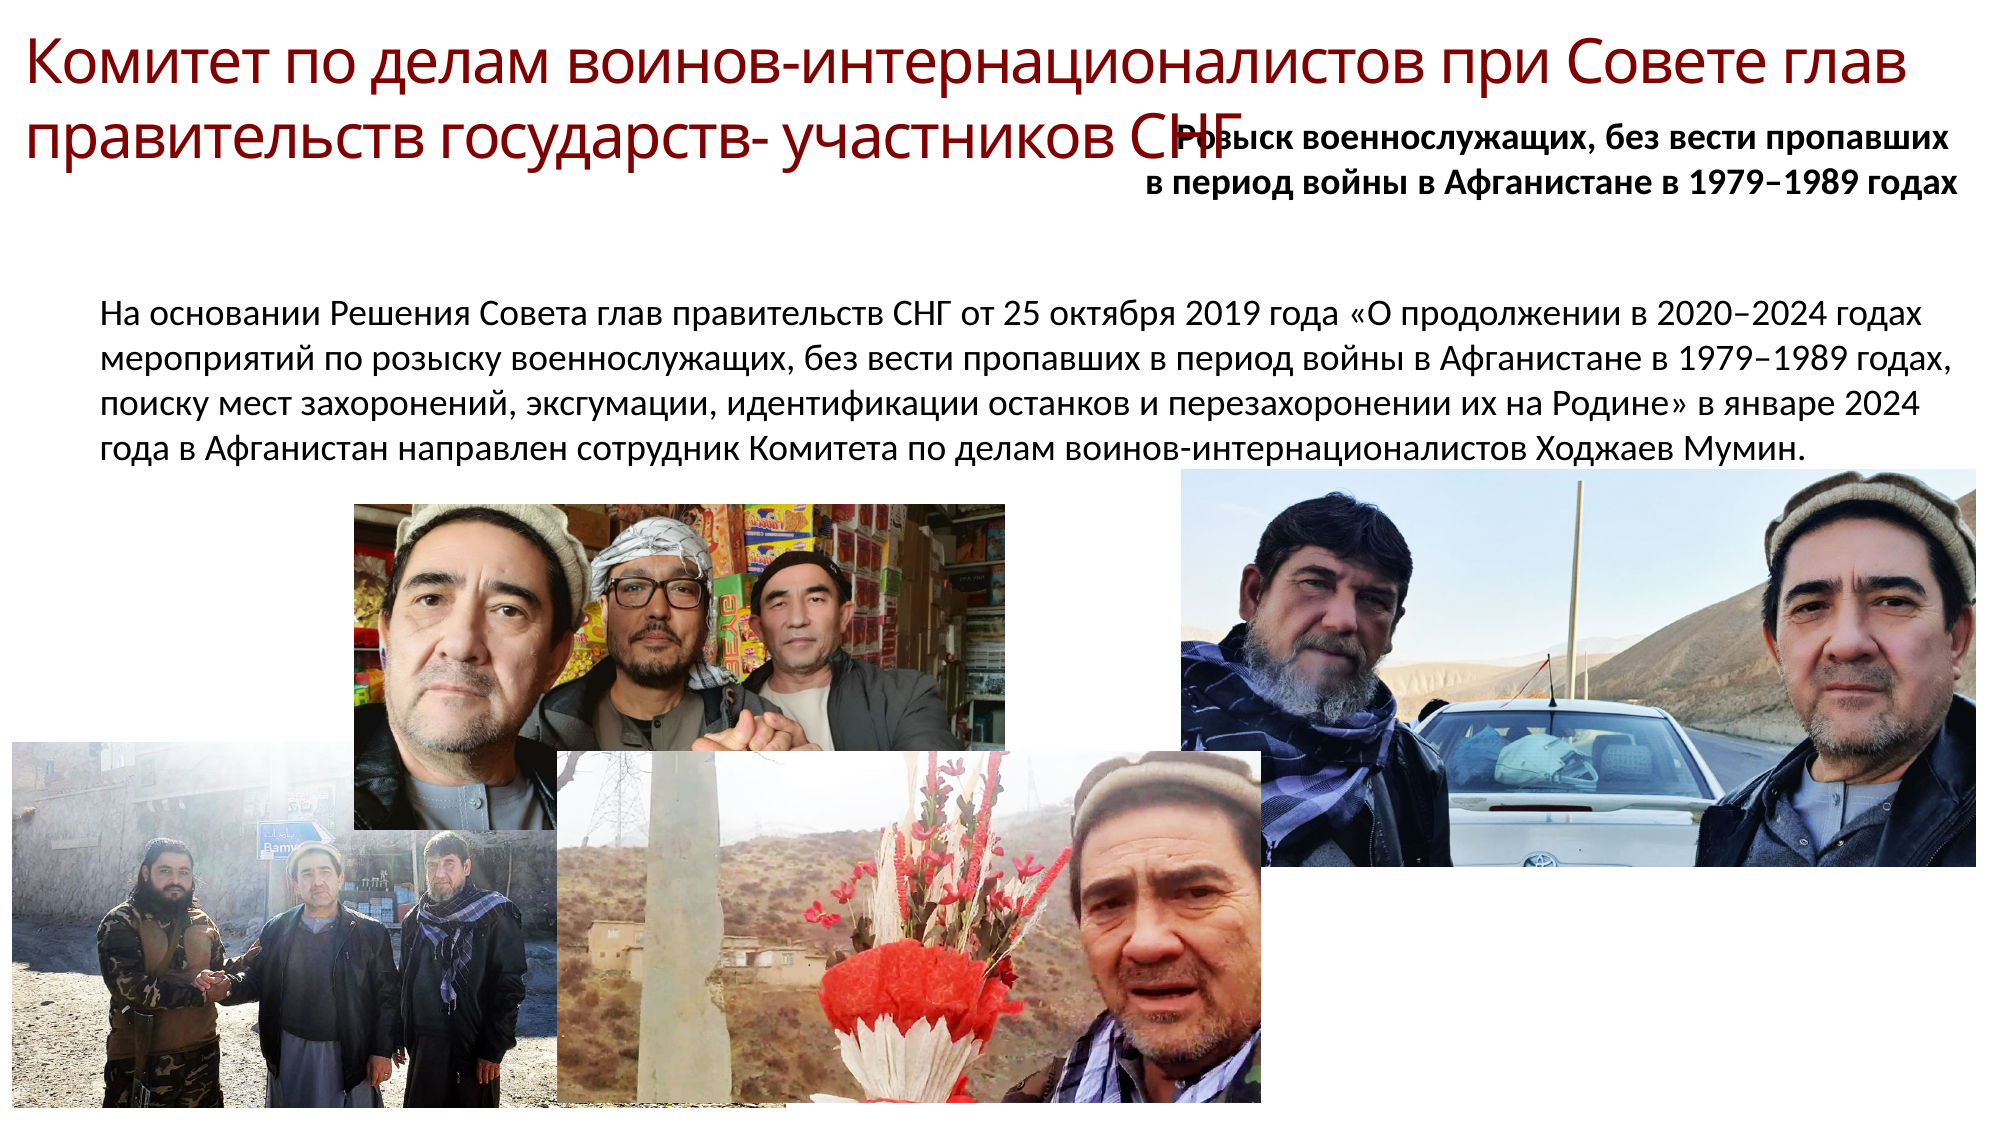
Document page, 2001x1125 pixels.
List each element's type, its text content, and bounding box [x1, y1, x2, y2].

text_box Комитет по делам воинов-интернационалистов при Совете глав правительств государств- участников СНГ [9, 13, 1990, 179]
text_box На основании Решения Совета глав правительств СНГ от 25 октября 2019 года «О продолжении в 2020–2024 годах мероприятий по розыску военнослужащих, без вести пропавших в период войны в Афганистане в 1979–1989 годах, поиску мест захоронений, эксгумации, идентификации останков и перезахоронении их на Родине» в январе 2024 года в Афганистан направлен сотрудник Комитета по делам воинов-интернационалистов Ходжаев Мумин. [85, 280, 1976, 476]
picture [12, 469, 1976, 1108]
text_box Розыск военнослужащих, без вести пропавших в период войны в Афганистане в 1979–1989 годах [1106, 179, 1974, 210]
